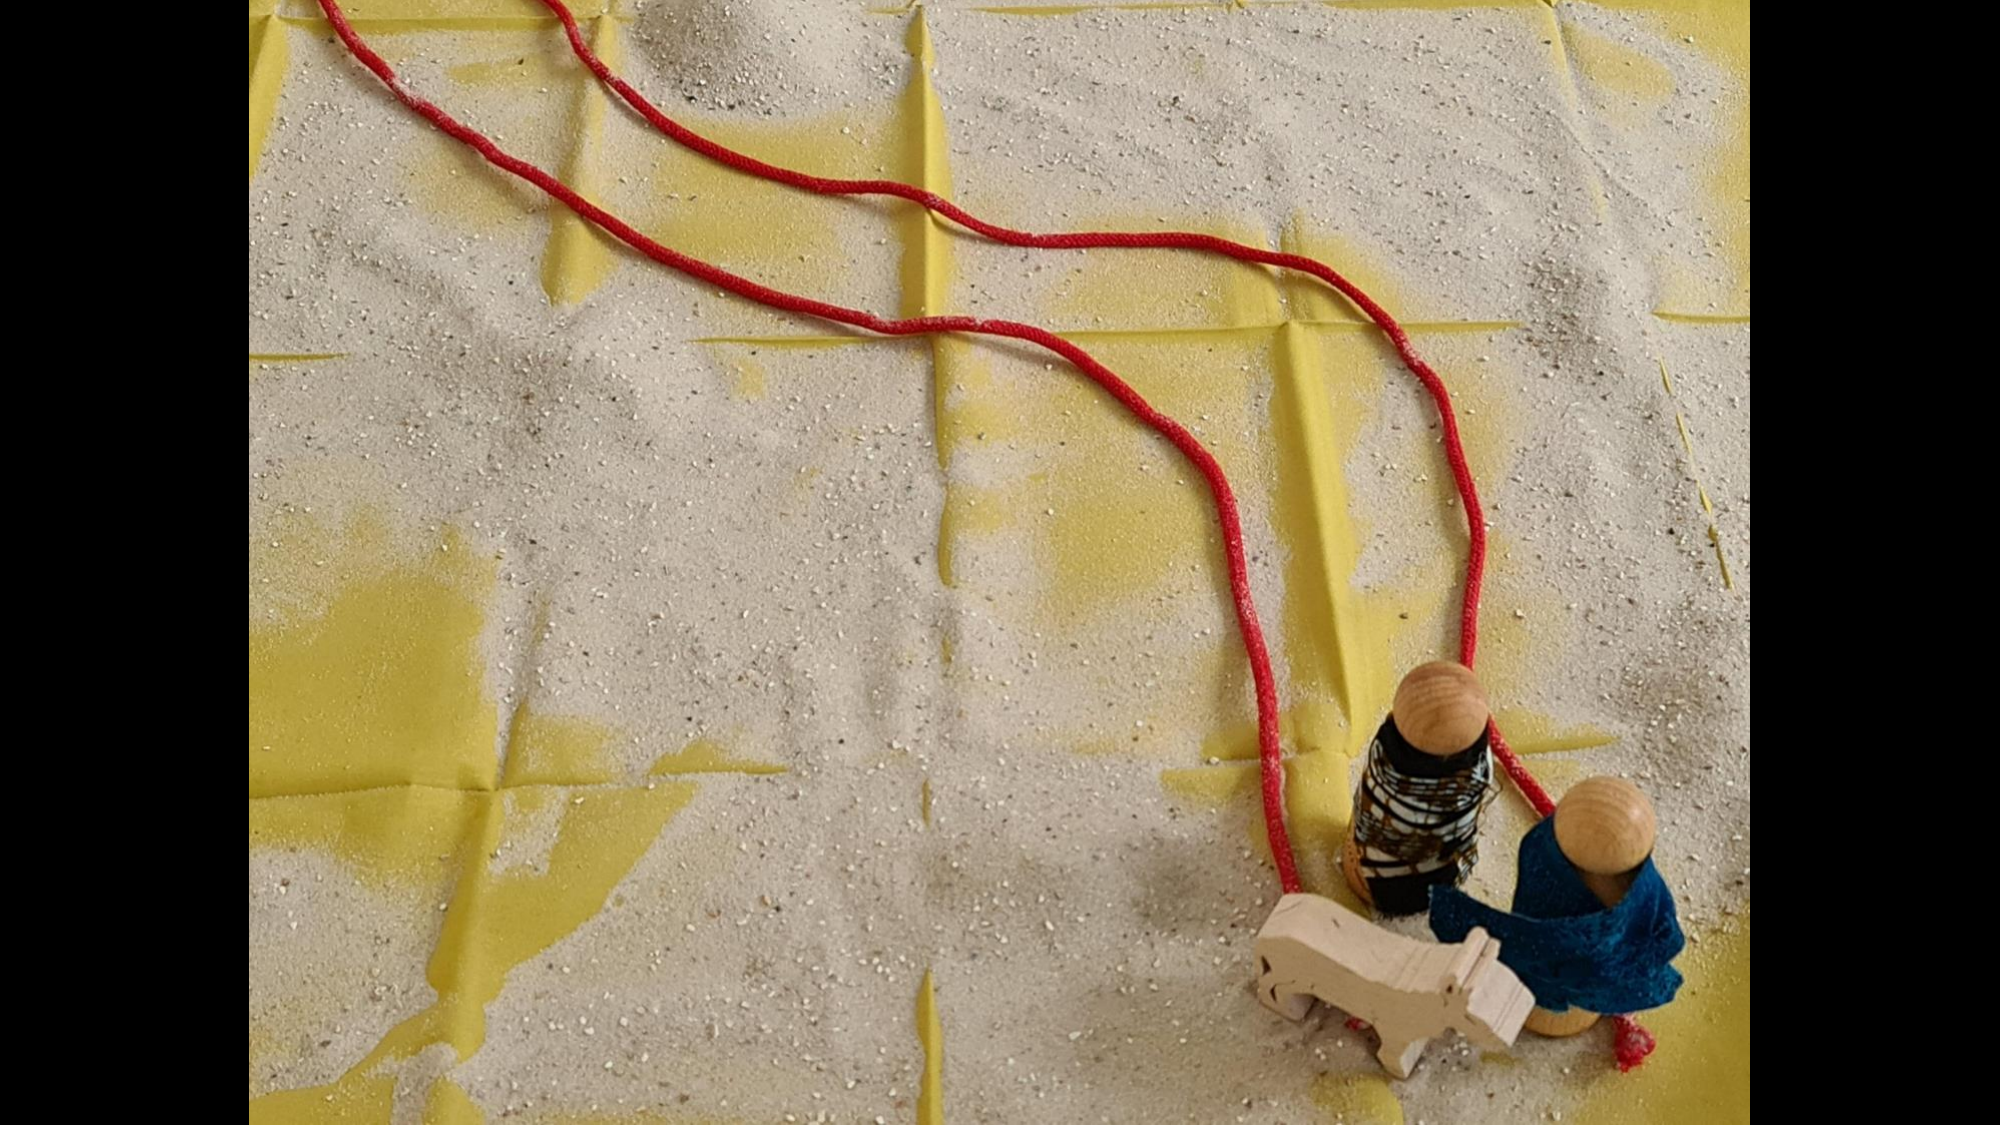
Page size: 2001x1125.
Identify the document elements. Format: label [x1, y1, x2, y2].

picture [249, 0, 1750, 1125]
